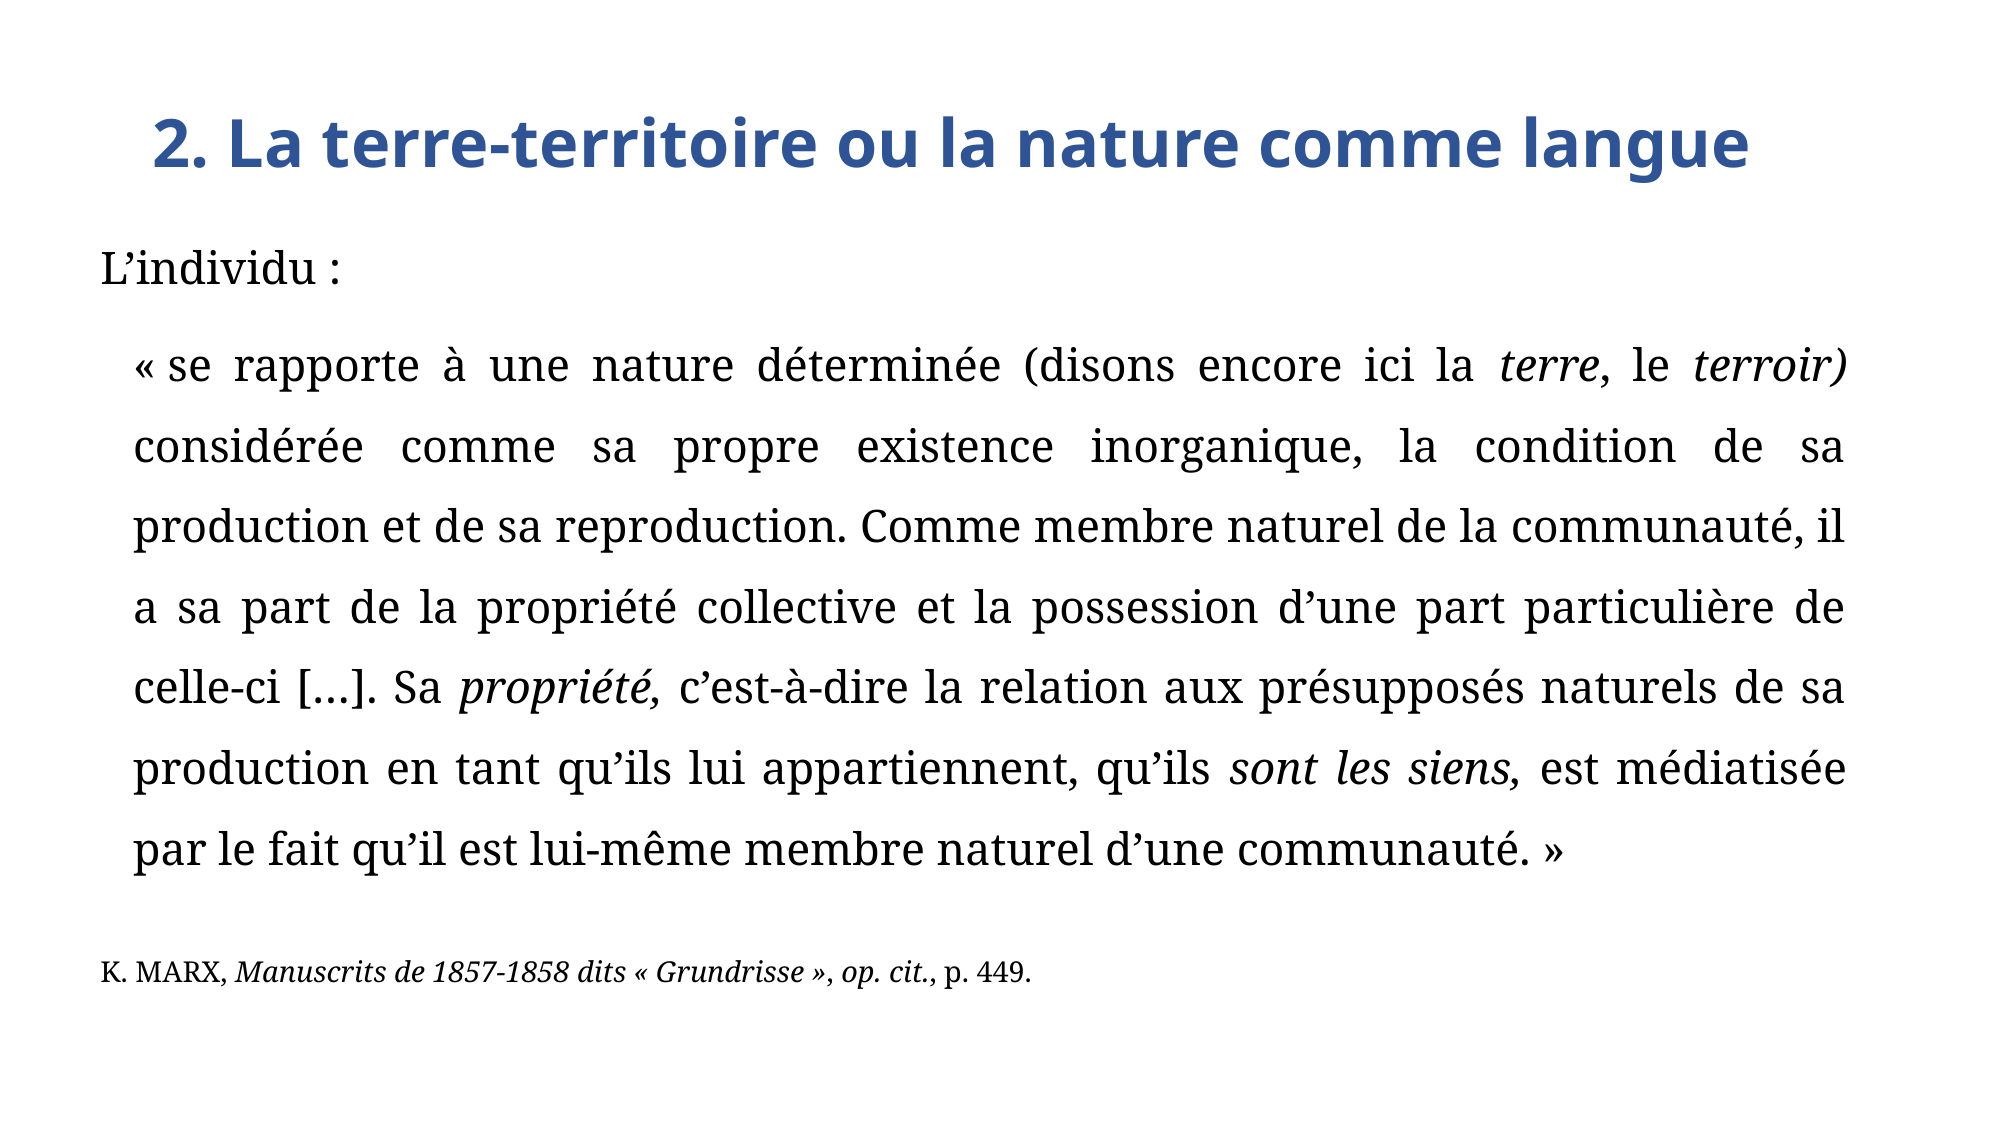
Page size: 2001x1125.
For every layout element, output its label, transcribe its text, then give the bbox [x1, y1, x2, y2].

list L’individu : « se rapporte à une nature déterminée (disons encore ici la terre, le terroir) considérée comme sa propre existence inorganique, la condition de sa production et de sa reproduction. Comme membre naturel de la communauté, il a sa part de la propriété collective et la possession d’une part particulière de celle-ci […]. Sa propriété, c’est-à-dire la relation aux présupposés naturels de sa production en tant qu’ils lui appartiennent, qu’ils sont les siens, est médiatisée par le fait qu’il est lui-même membre naturel d’une communauté. » K. Marx, Manuscrits de 1857-1858 dits « Grundrisse », op. cit., p. 449. [51, 205, 1863, 1014]
title 2. La terre-territoire ou la nature comme langue [137, 59, 1863, 205]
